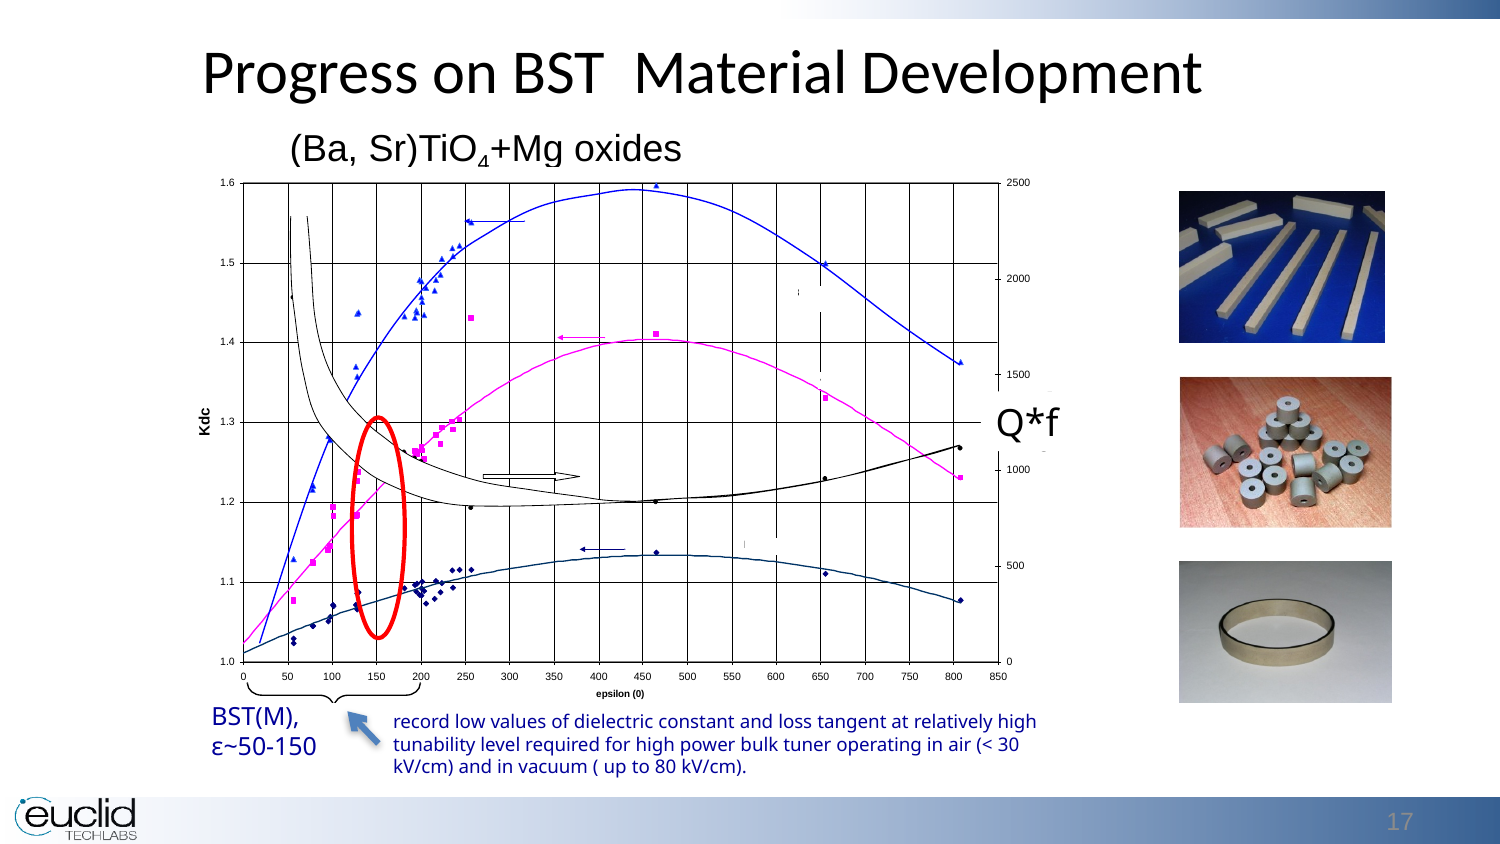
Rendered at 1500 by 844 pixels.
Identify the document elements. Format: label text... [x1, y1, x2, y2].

text_box (Ba, Sr)TiO4+Mg oxides [274, 116, 698, 160]
picture [1178, 376, 1392, 528]
picture [10, 793, 142, 843]
text_box Progress on BST Material Development [187, 23, 1313, 113]
picture [1178, 561, 1392, 704]
picture [1178, 191, 1385, 343]
slide_number 17 [1354, 797, 1430, 843]
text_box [187, 161, 1119, 786]
